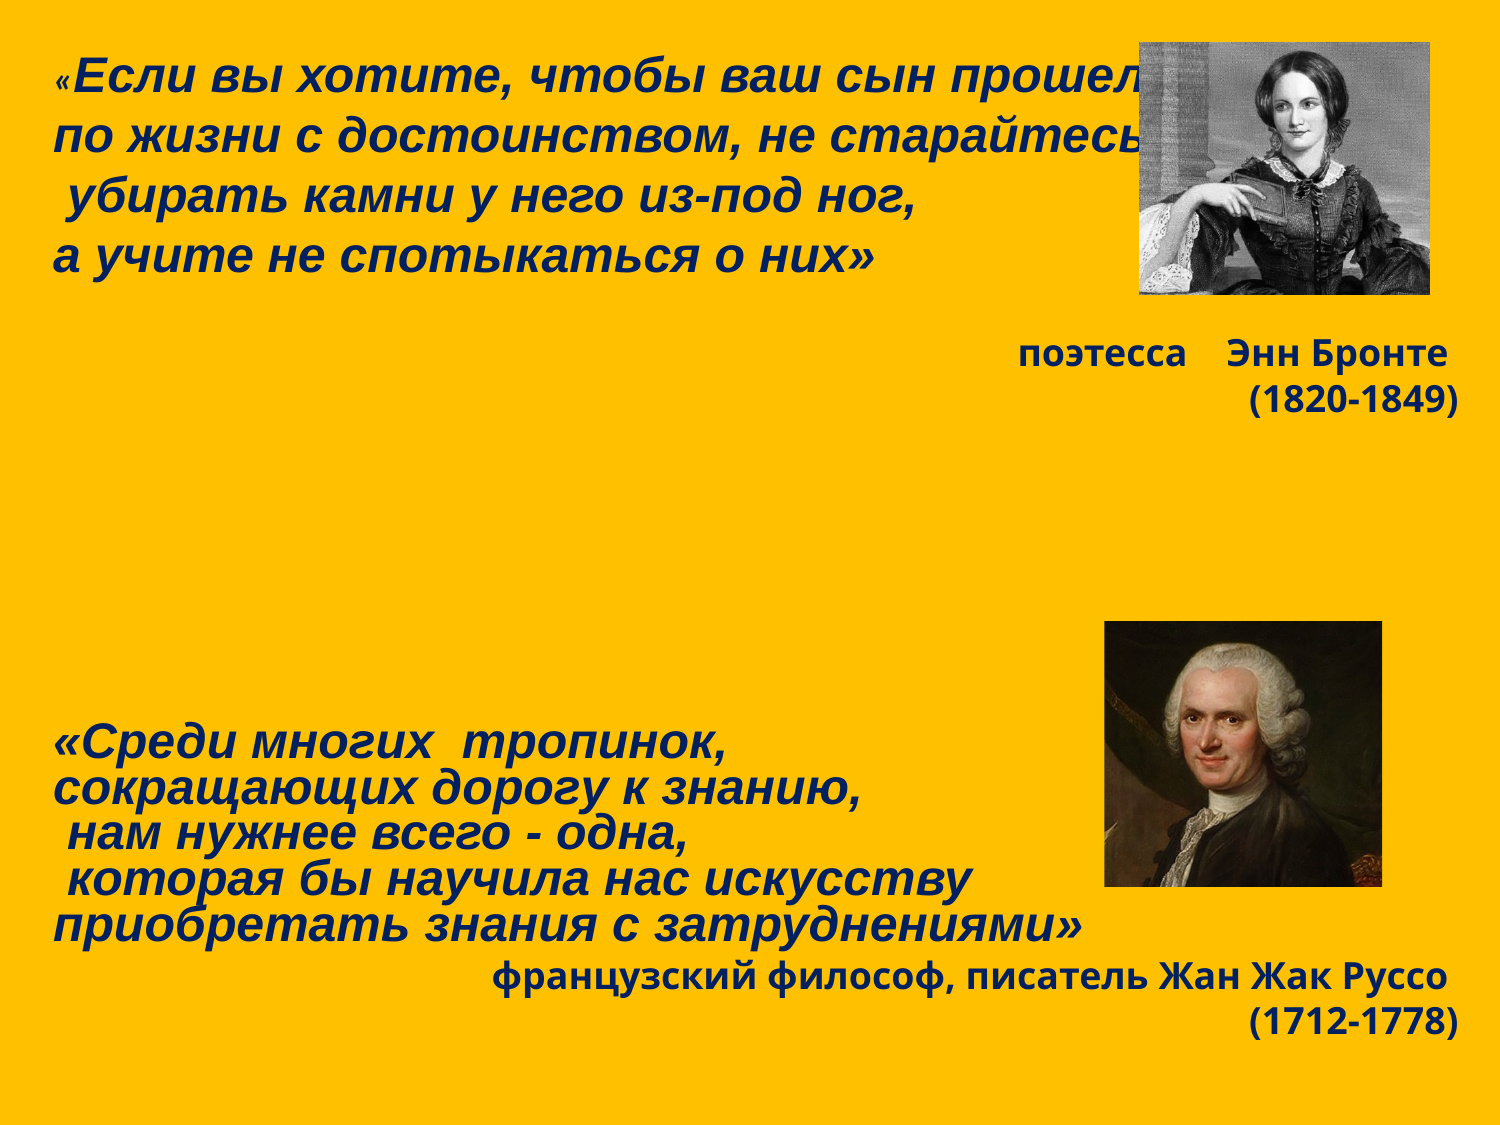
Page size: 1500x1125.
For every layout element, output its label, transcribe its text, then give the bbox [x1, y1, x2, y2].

picture [1139, 42, 1430, 295]
picture [1104, 621, 1383, 887]
list «Если вы хотите, чтобы ваш сын прошел по жизни с достоинством, не старайтесь убирать камни у него из-под ног, а учите не спотыкаться о них» английская писательница и поэтесса Энн Бронте (1820-1849) «Среди многих тропинок, сокращающих дорогу к знанию, нам нужнее всего - одна, которая бы научила нас искусству приобретать знания с затруднениями» французский философ, писатель Жан Жак Руссо (1712-1778) [53, 42, 1459, 1125]
